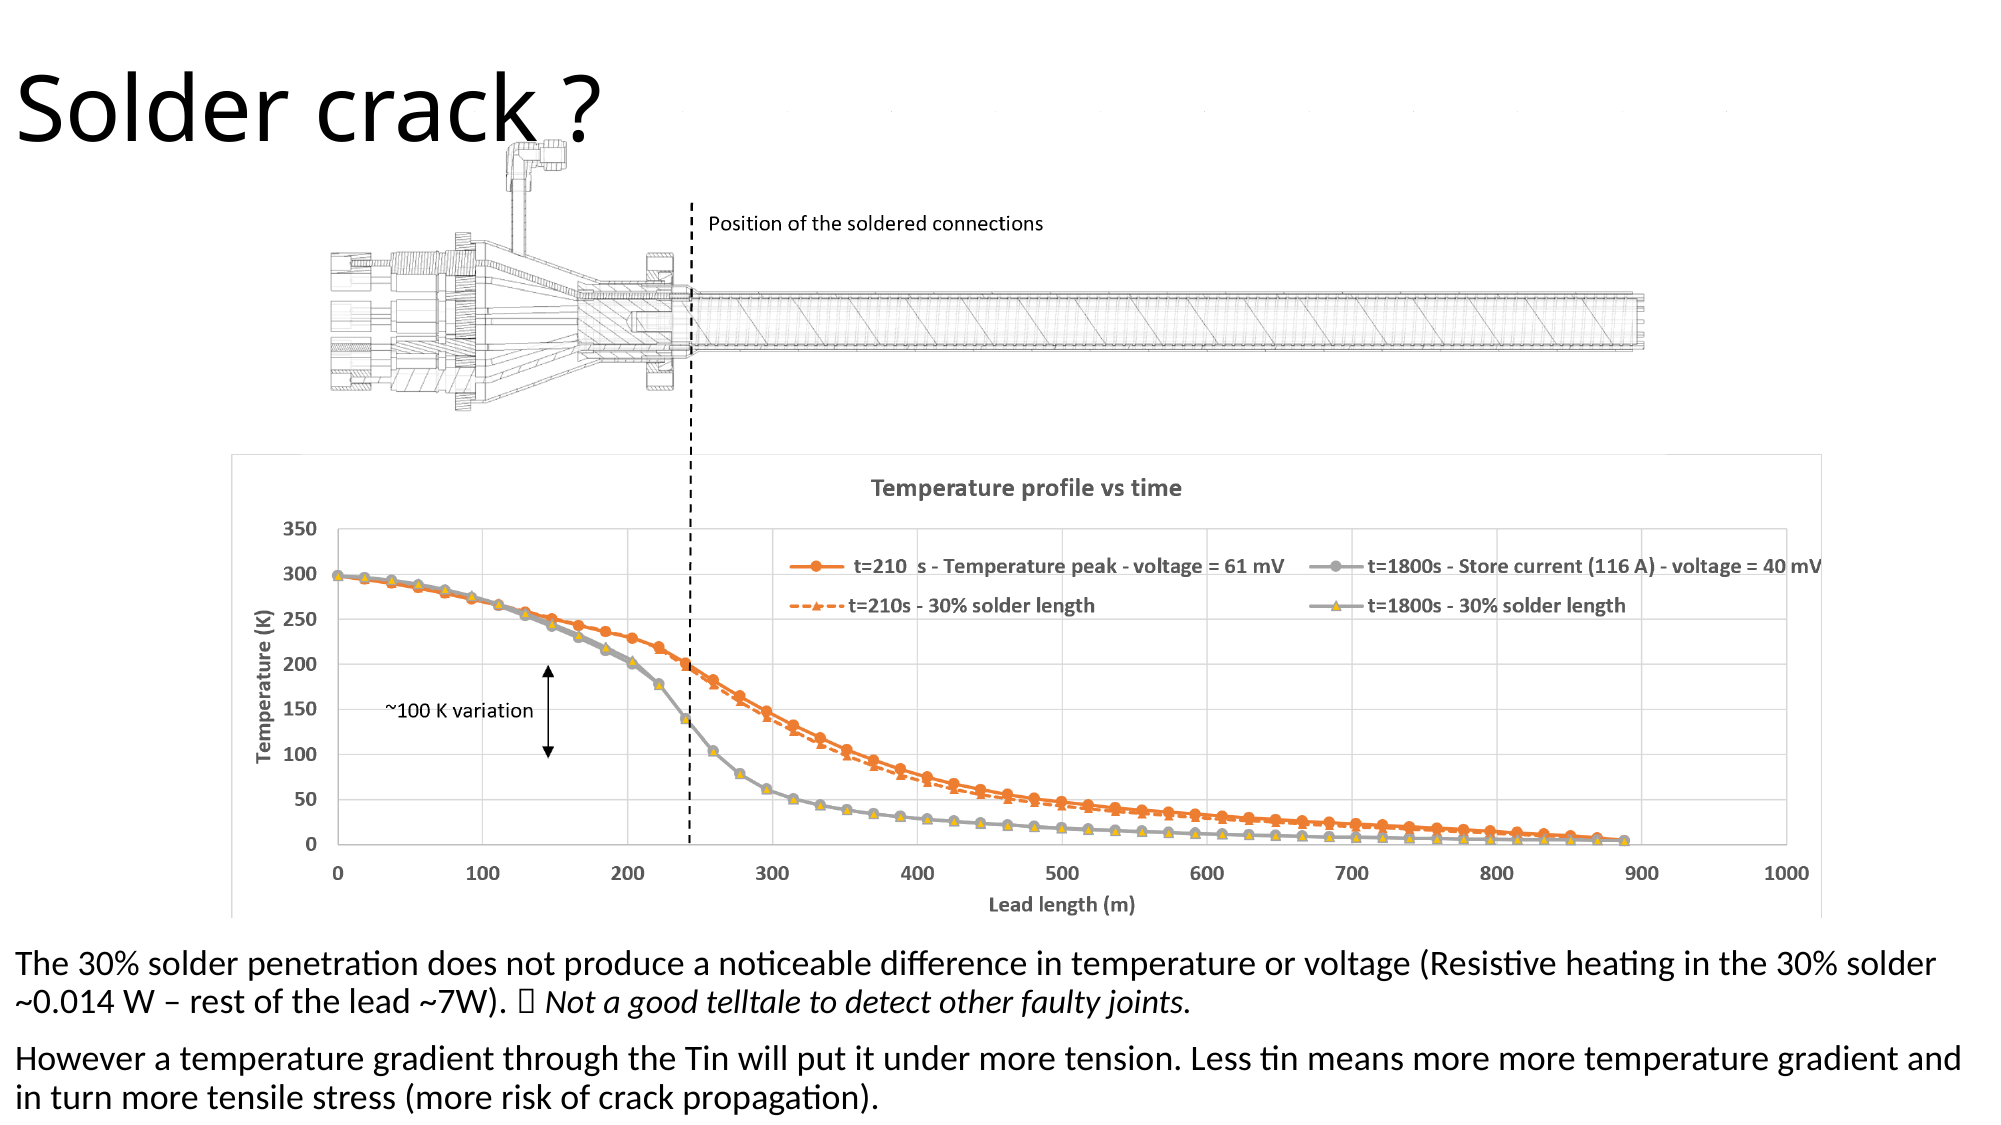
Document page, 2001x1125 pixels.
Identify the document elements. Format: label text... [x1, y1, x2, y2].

picture [178, 111, 1822, 918]
list The 30% solder penetration does not produce a noticeable difference in temperature or voltage (Resistive heating in the 30% solder ~0.014 W – rest of the lead ~7W).  Not a good telltale to detect other faulty joints. However a temperature gradient through the Tin will put it under more tension. Less tin means more more temperature gradient and in turn more tensile stress (more risk of crack propagation). [0, 936, 2000, 1125]
title Solder crack ? [0, 3, 1725, 221]
